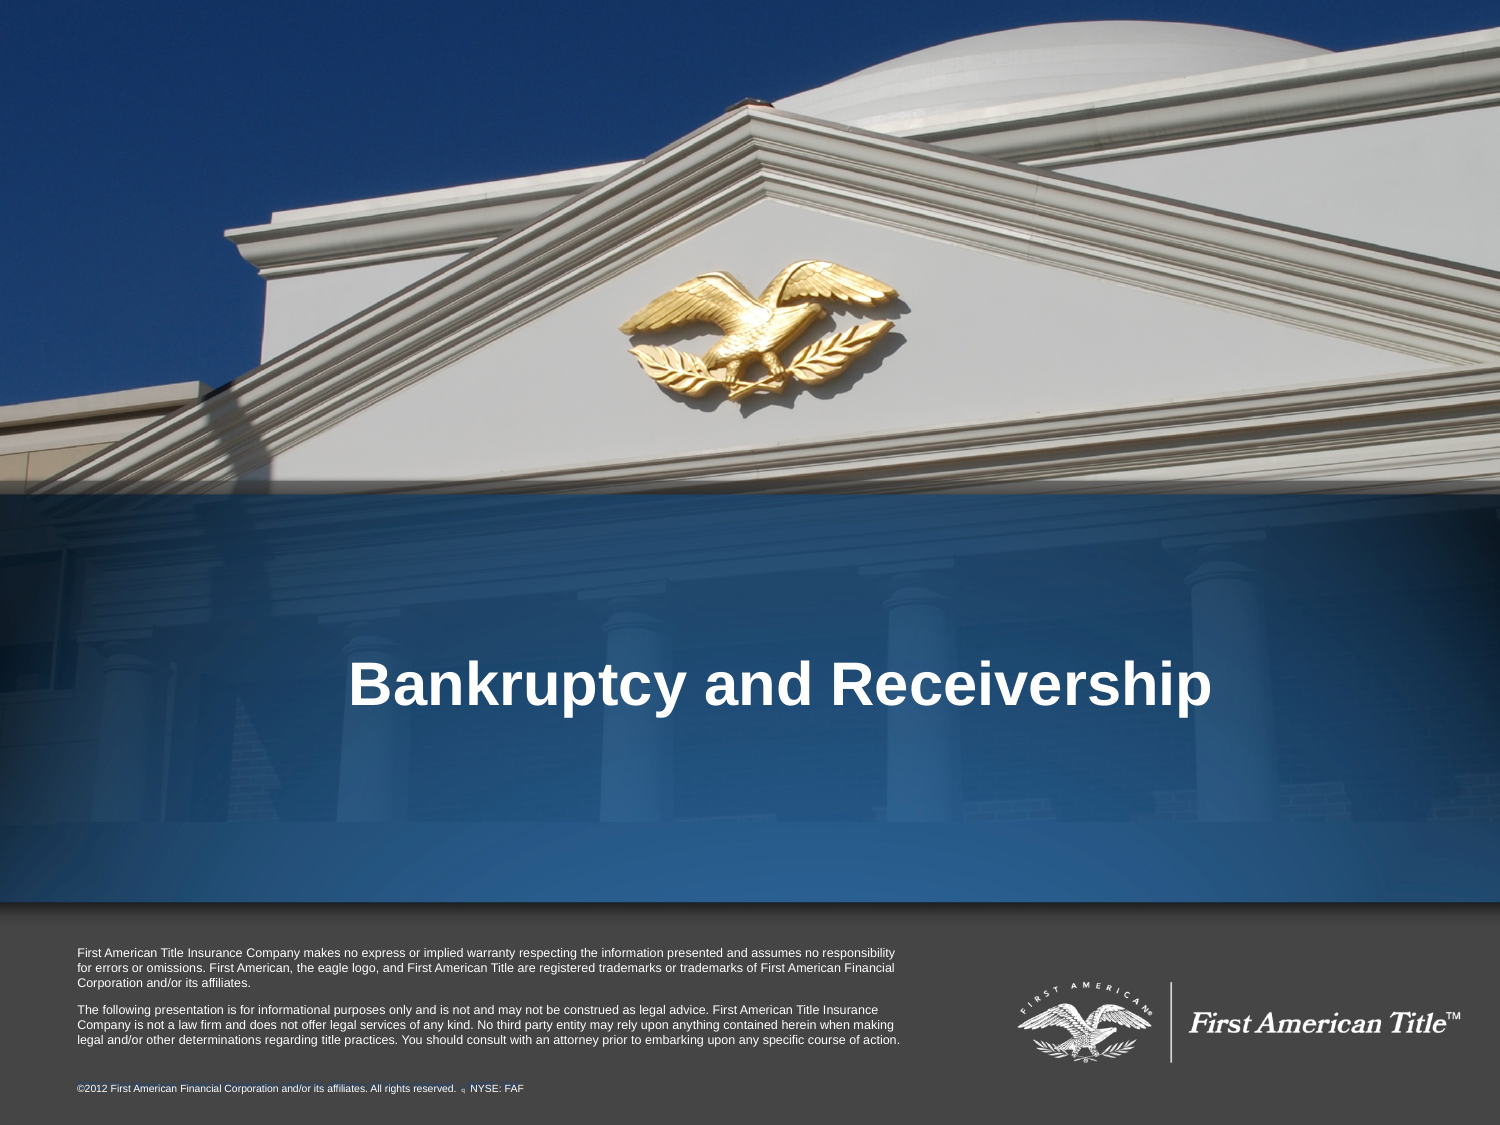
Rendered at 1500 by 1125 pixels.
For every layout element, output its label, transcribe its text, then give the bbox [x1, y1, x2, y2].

picture [0, 0, 1500, 1125]
title Bankruptcy and Receivership [162, 562, 1400, 800]
